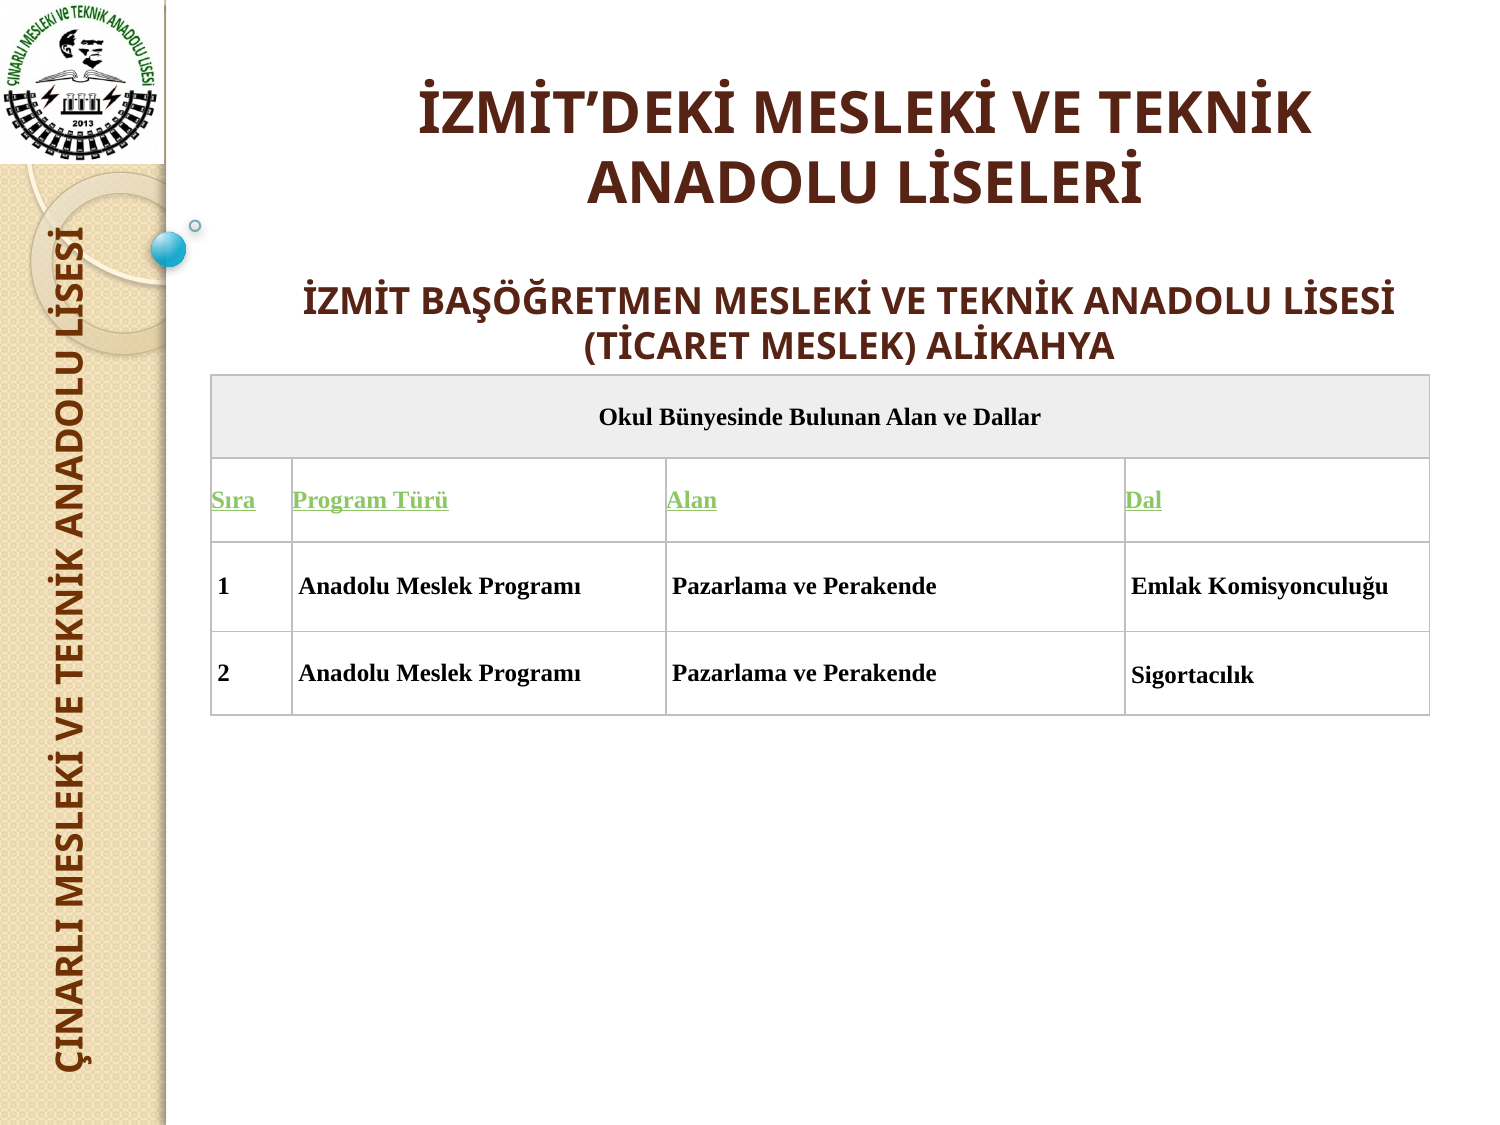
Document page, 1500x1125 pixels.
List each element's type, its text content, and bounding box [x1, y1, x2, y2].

text_box İZMİT’DEKİ MESLEKİ VE TEKNİK ANADOLU LİSELERİ [257, 128, 1473, 269]
picture [0, 0, 165, 165]
text_box İZMİT BAŞÖĞRETMEN MESLEKİ VE TEKNİK ANADOLU LİSESİ (TİCARET MESLEK) ALİKAHYA [199, 269, 1500, 375]
table_cell Pazarlama ve Perakende [667, 632, 1124, 714]
table_cell Sıra [212, 459, 291, 541]
table_cell Alan [667, 459, 1124, 541]
table_cell Sigortacılık [1126, 632, 1429, 714]
table_cell Anadolu Meslek Programı [293, 543, 665, 631]
table_cell Anadolu Meslek Programı [293, 632, 665, 714]
table_header ÇINARLI MESLEKİ VE TEKNİK ANADOLU LİSESİ [35, 176, 137, 1090]
title [234, 58, 1450, 223]
table_cell Emlak Komisyonculuğu [1126, 543, 1429, 631]
table_cell Pazarlama ve Perakende [667, 543, 1124, 631]
table_cell Dal [1126, 459, 1429, 541]
table_cell 2 [212, 632, 291, 714]
table_cell 1 [212, 543, 291, 631]
table_cell Program Türü [293, 459, 665, 541]
table_header Okul Bünyesinde Bulunan Alan ve Dallar [212, 376, 1429, 457]
